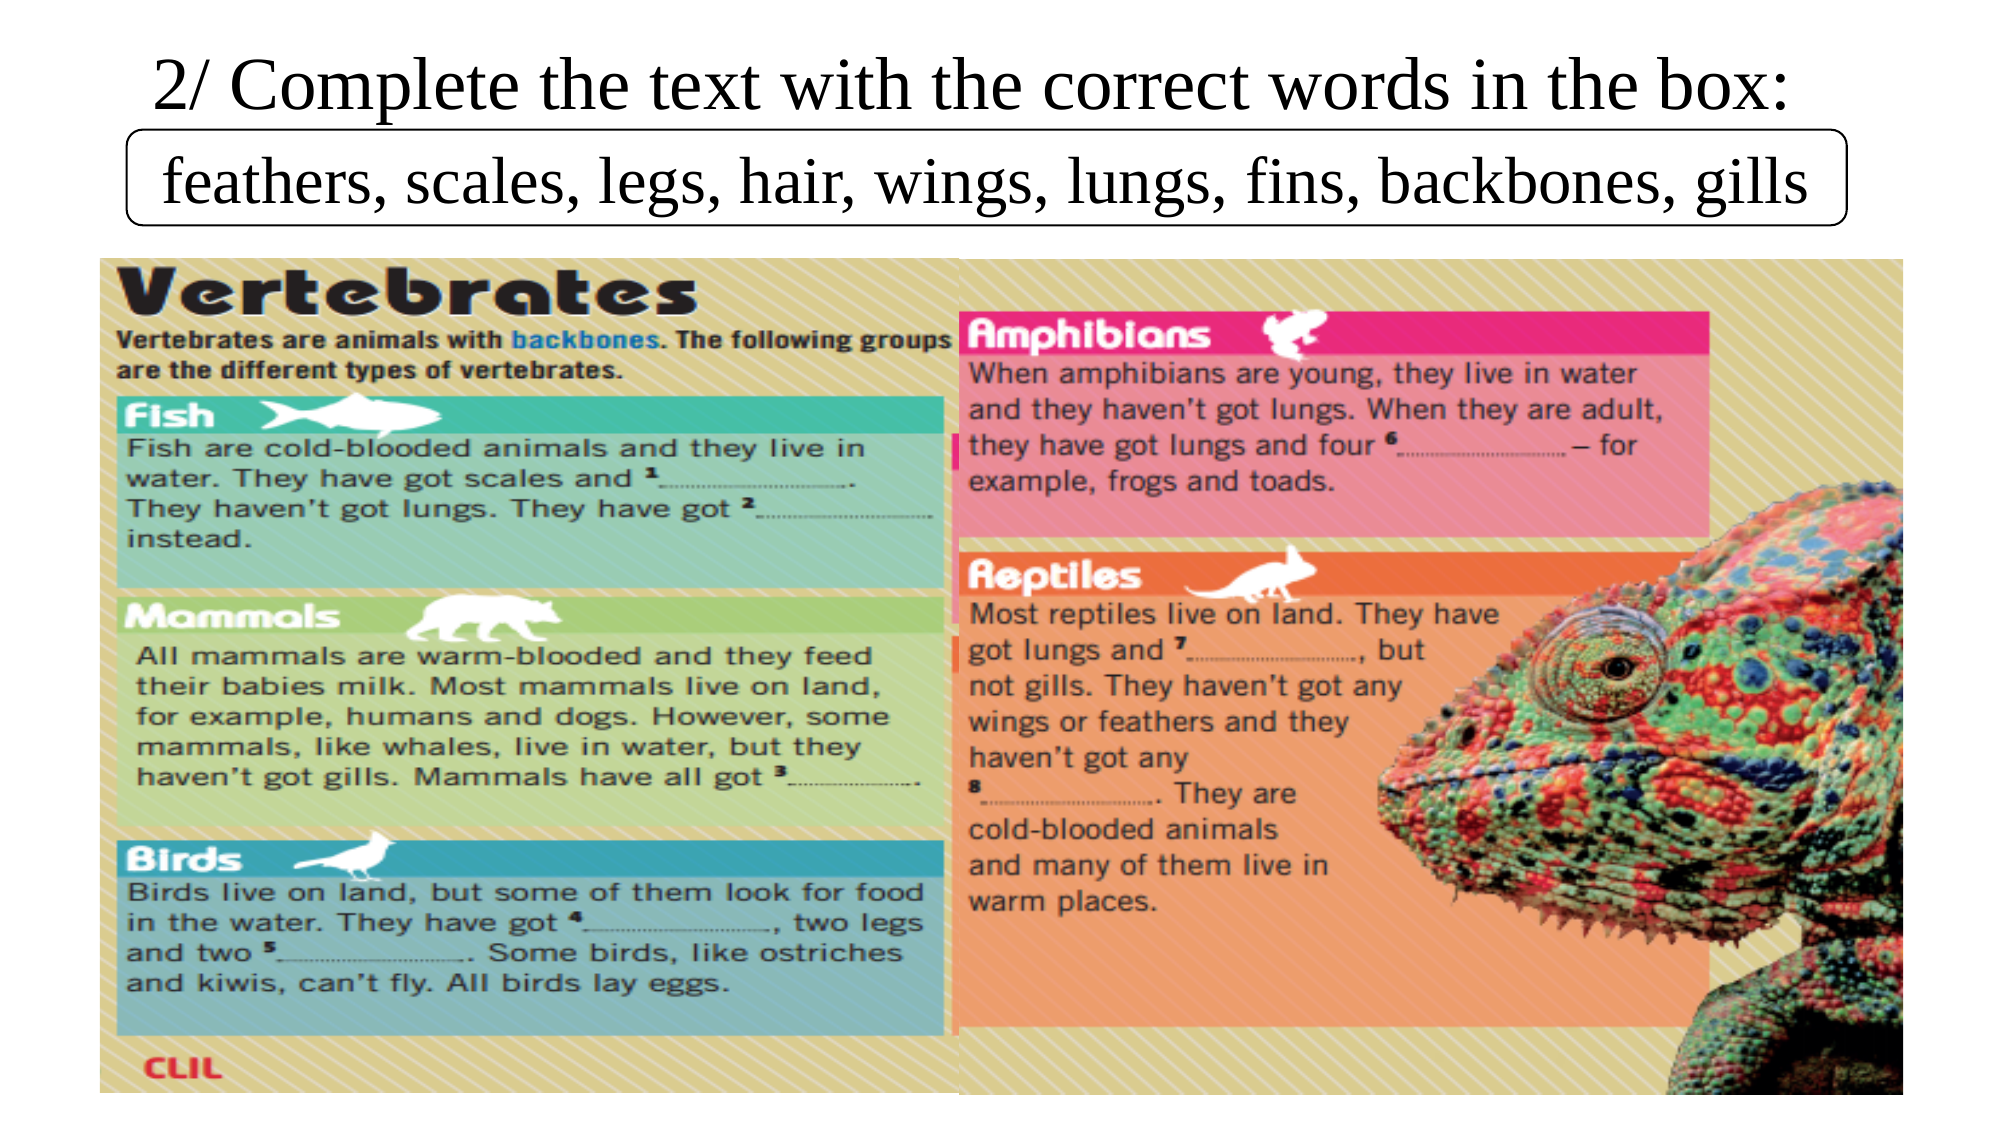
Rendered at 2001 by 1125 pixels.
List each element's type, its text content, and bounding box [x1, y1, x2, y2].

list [99, 258, 960, 1093]
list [959, 259, 1904, 1095]
title 2/ Complete the text with the correct words in the box: [137, 36, 1863, 148]
text_box [125, 128, 1848, 227]
